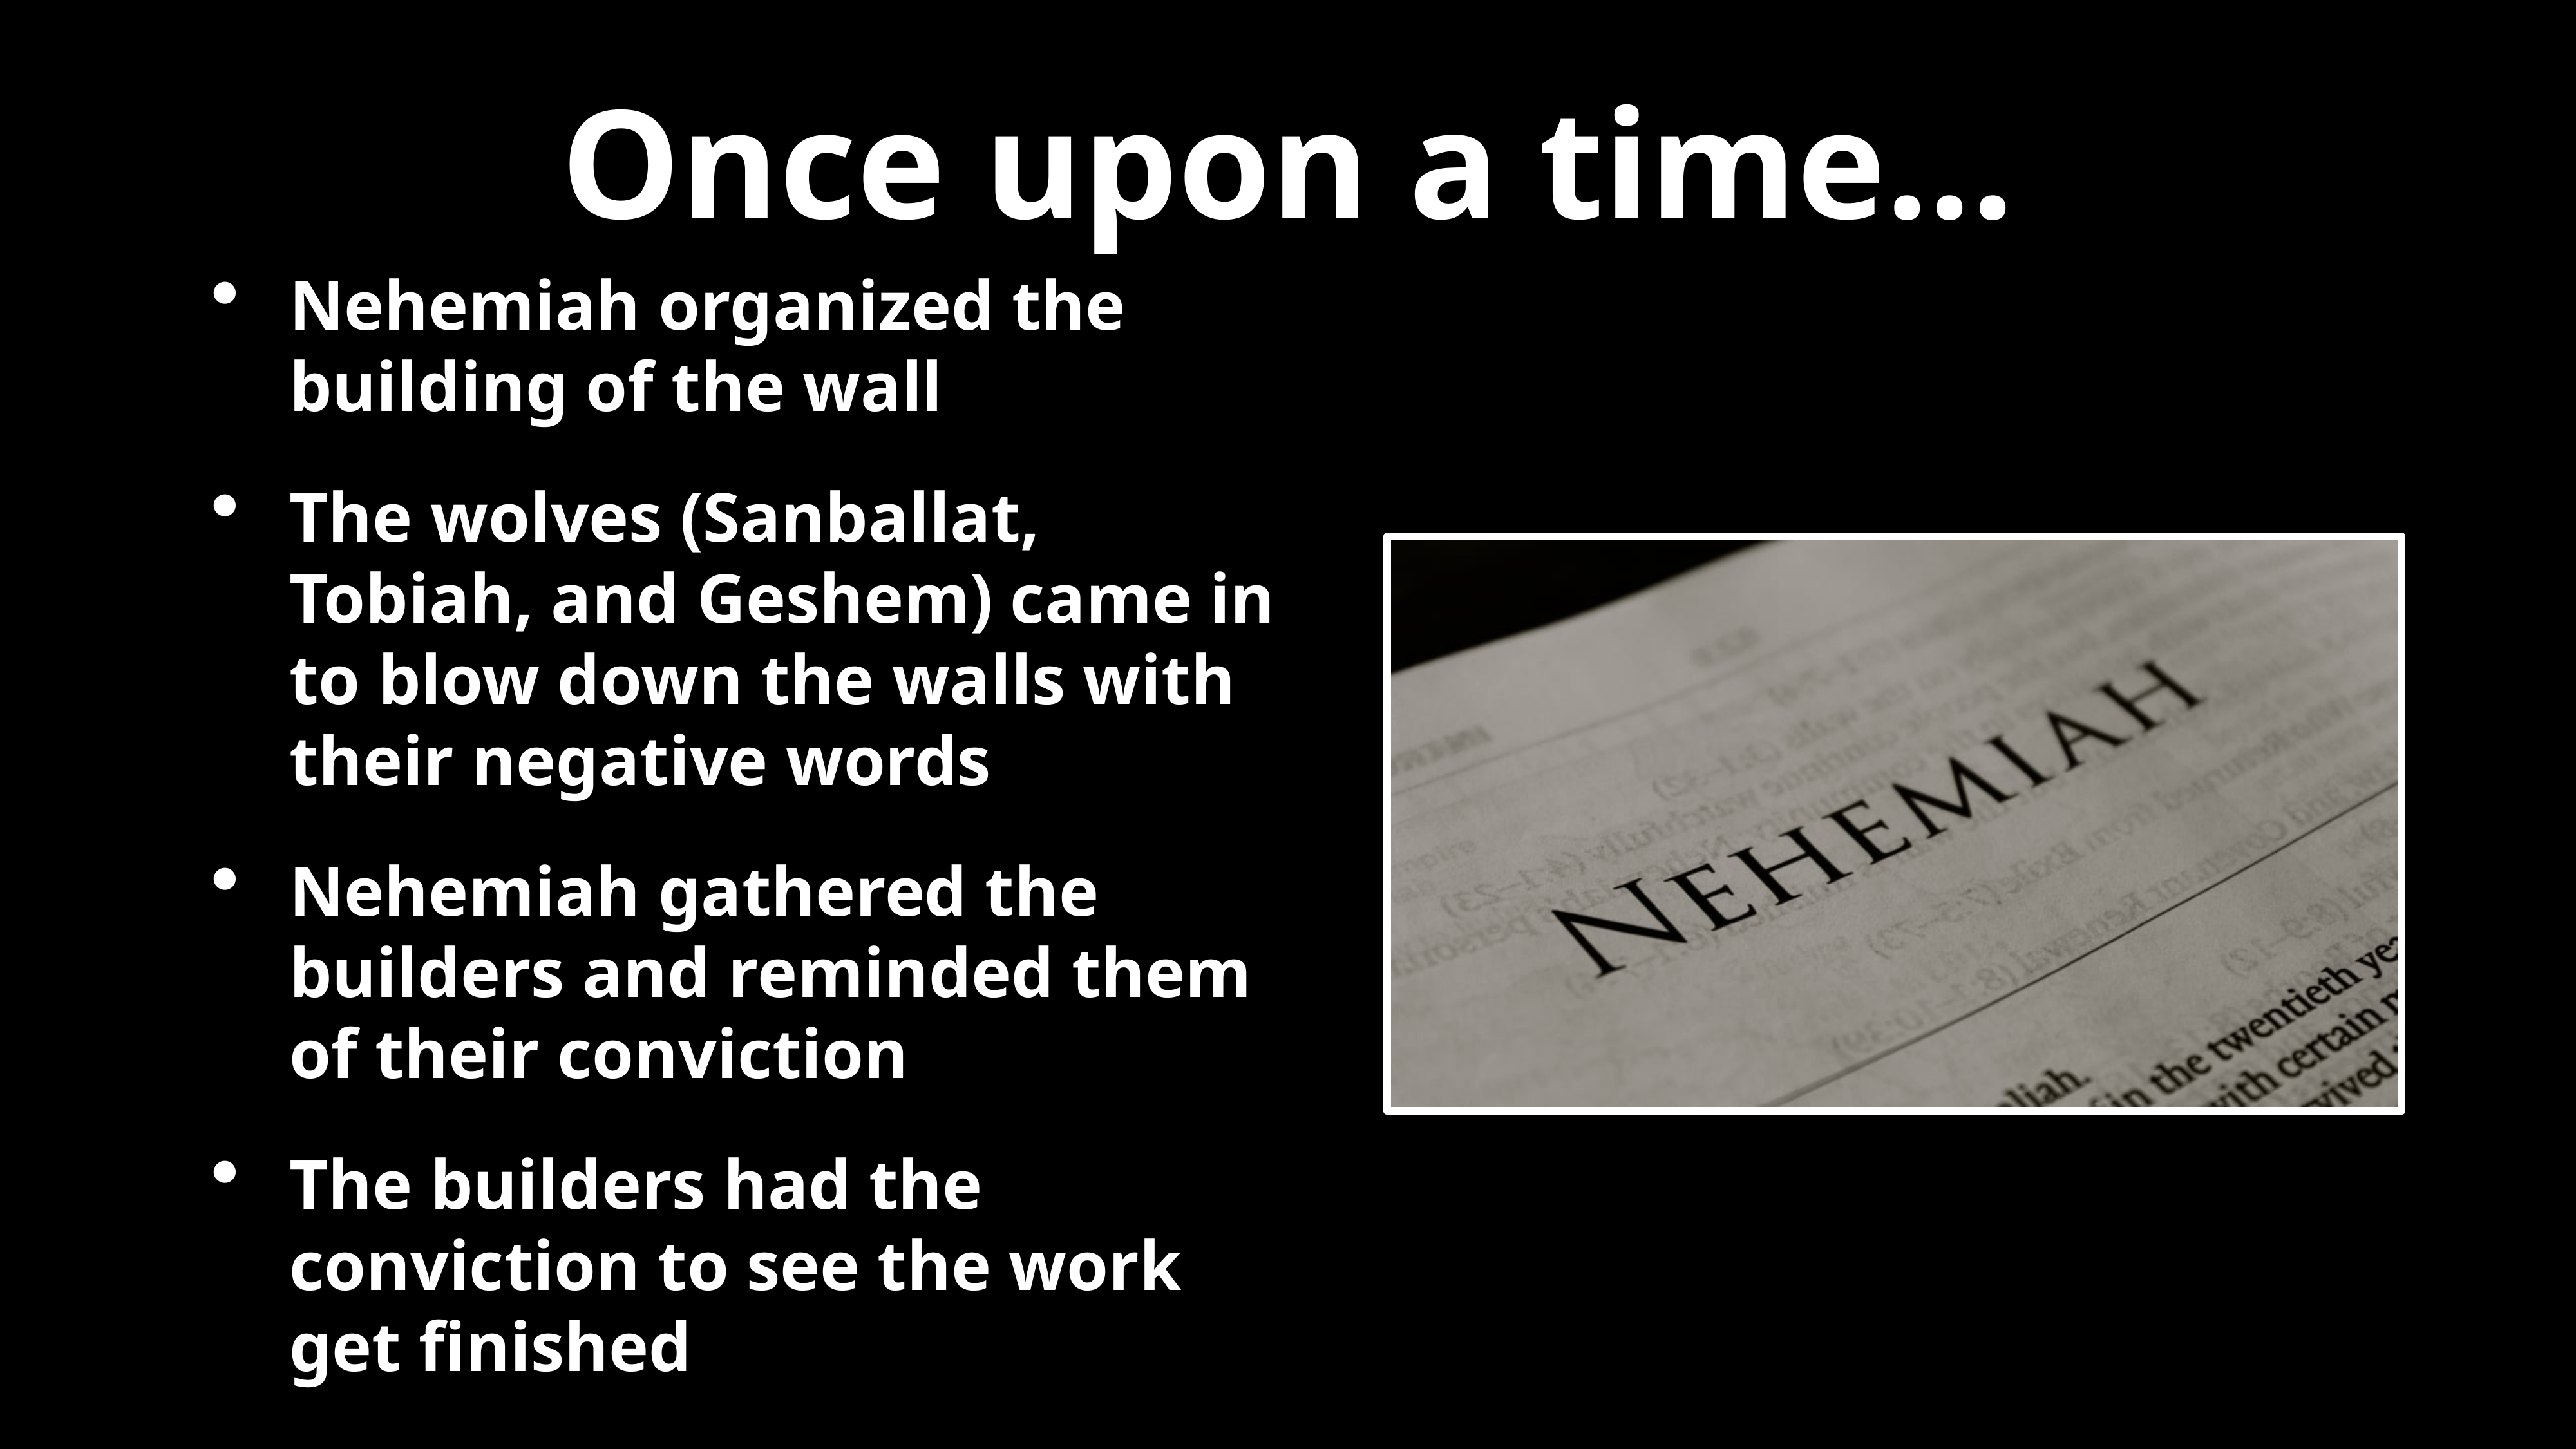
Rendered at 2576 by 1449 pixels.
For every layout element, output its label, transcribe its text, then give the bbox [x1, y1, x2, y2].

title Once upon a time... [178, 37, 2398, 279]
picture [1391, 540, 2398, 1108]
list Nehemiah organized the building of the wall The wolves (Sanballat, Tobiah, and Geshem) came in to blow down the walls with their negative words Nehemiah gathered the builders and reminded them of their conviction The builders had the conviction to see the work get finished [205, 249, 1287, 1399]
